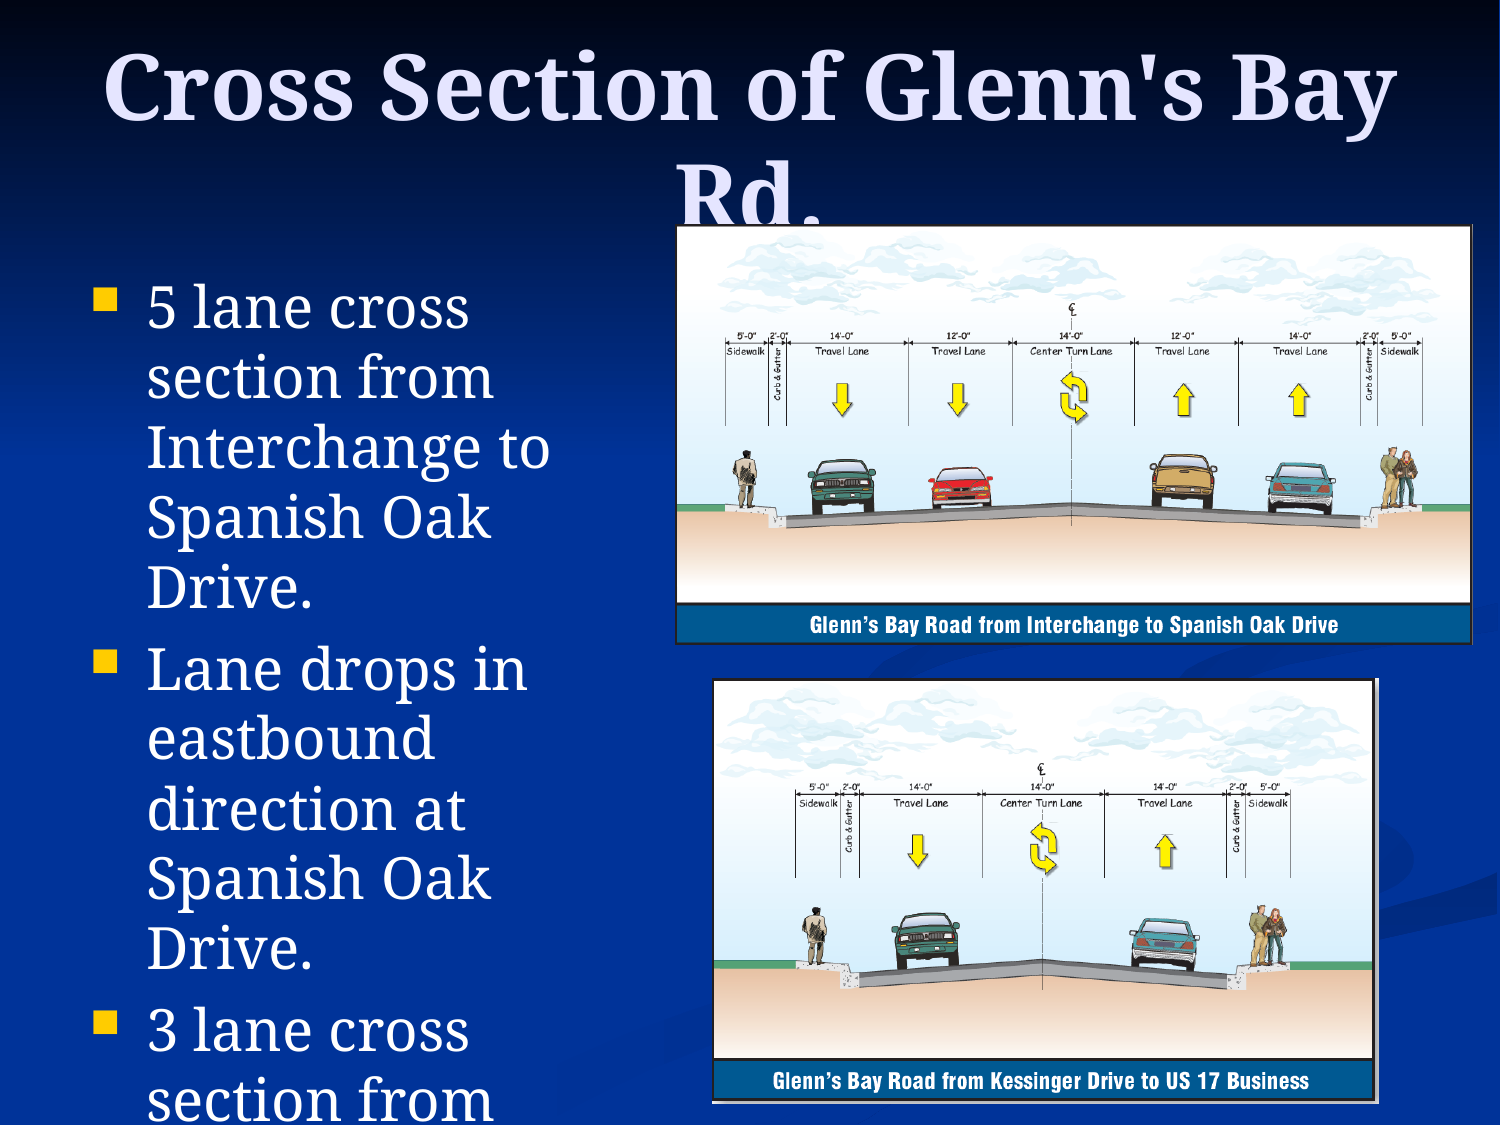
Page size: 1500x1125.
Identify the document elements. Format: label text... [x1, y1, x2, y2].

title Cross Section of Glenn's Bay Rd. [74, 44, 1426, 233]
list 5 lane cross section from Interchange to Spanish Oak Drive. Lane drops in eastbound direction at Spanish Oak Drive. 3 lane cross section from Kessinger Drive to US 17 Business. [74, 262, 663, 1006]
picture [712, 677, 1380, 1104]
picture [674, 224, 1473, 645]
